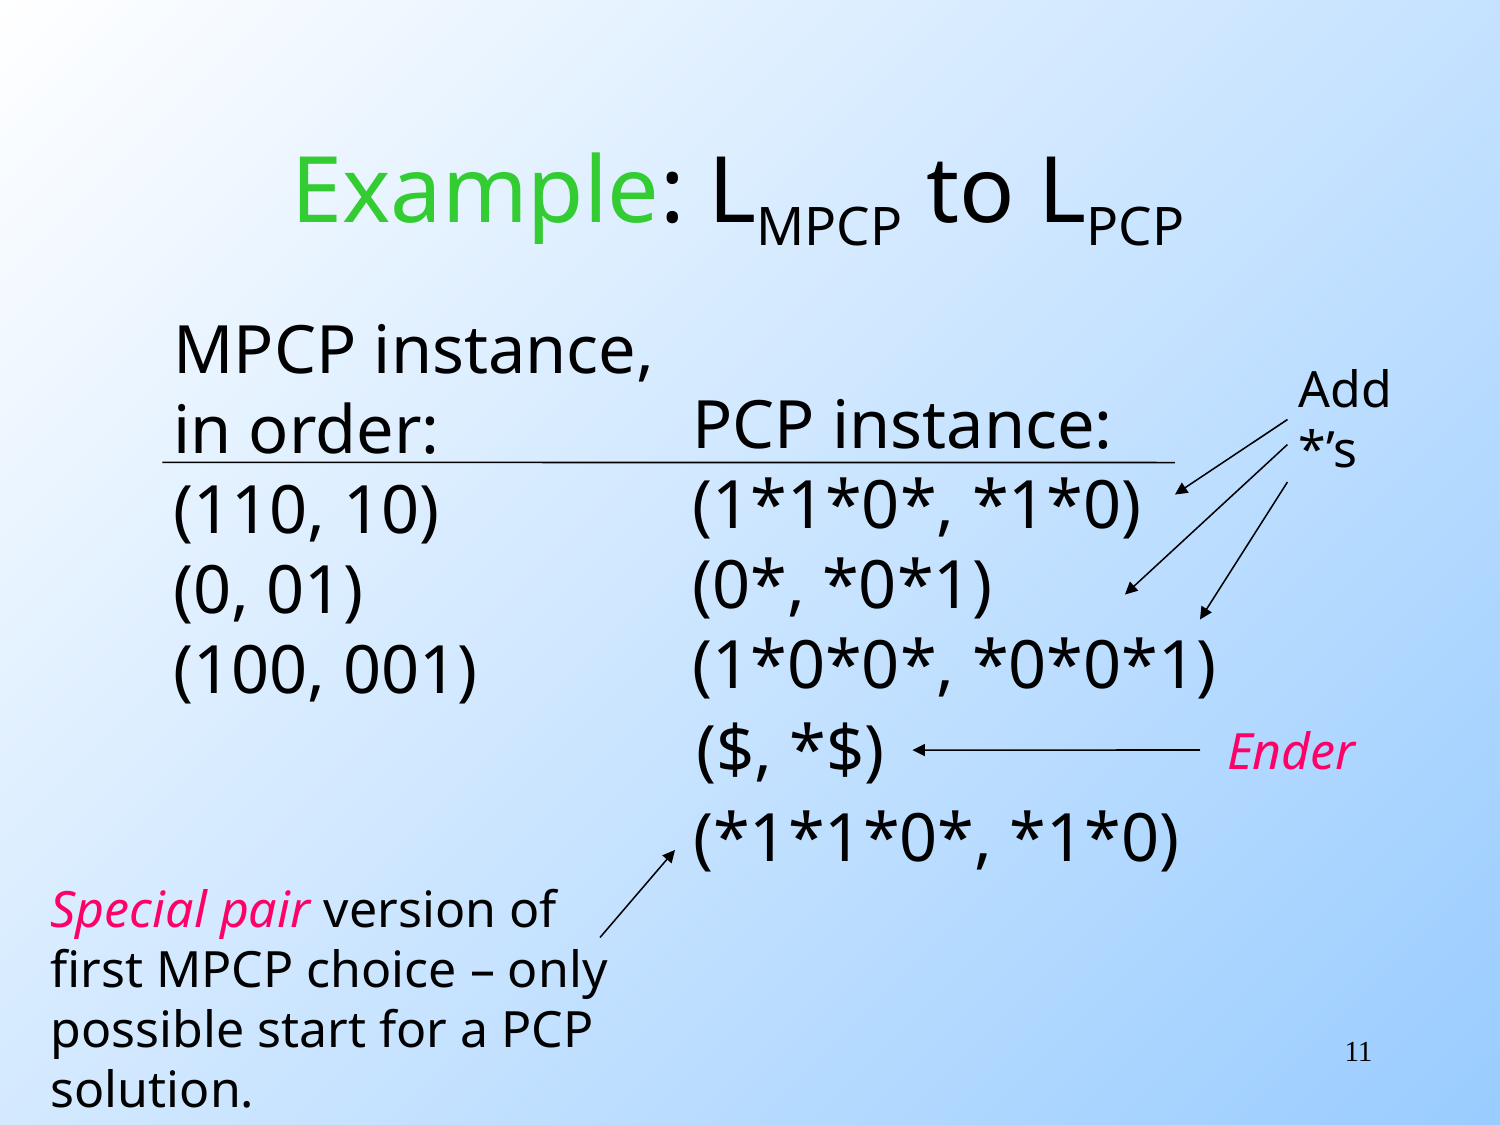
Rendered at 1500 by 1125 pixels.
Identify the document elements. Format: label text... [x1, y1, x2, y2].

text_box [49, 787, 1199, 1125]
text_box PCP instance: (1*1*0*, *1*0) (0*, *0*1) (1*0*0*, *0*0*1) [677, 463, 1233, 699]
title Example: LMPCP to LPCP [112, 99, 1388, 288]
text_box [1124, 349, 1403, 620]
text_box PCP instance: (1*1*0*, *1*0) (0*, *0*1) (1*0*0*, *0*0*1) [677, 374, 1124, 462]
text_box MPCP instance, in order: (110, 10) (0, 01) (100, 001) [158, 299, 671, 715]
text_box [674, 699, 1371, 795]
slide_number 11 [1199, 1025, 1388, 1100]
